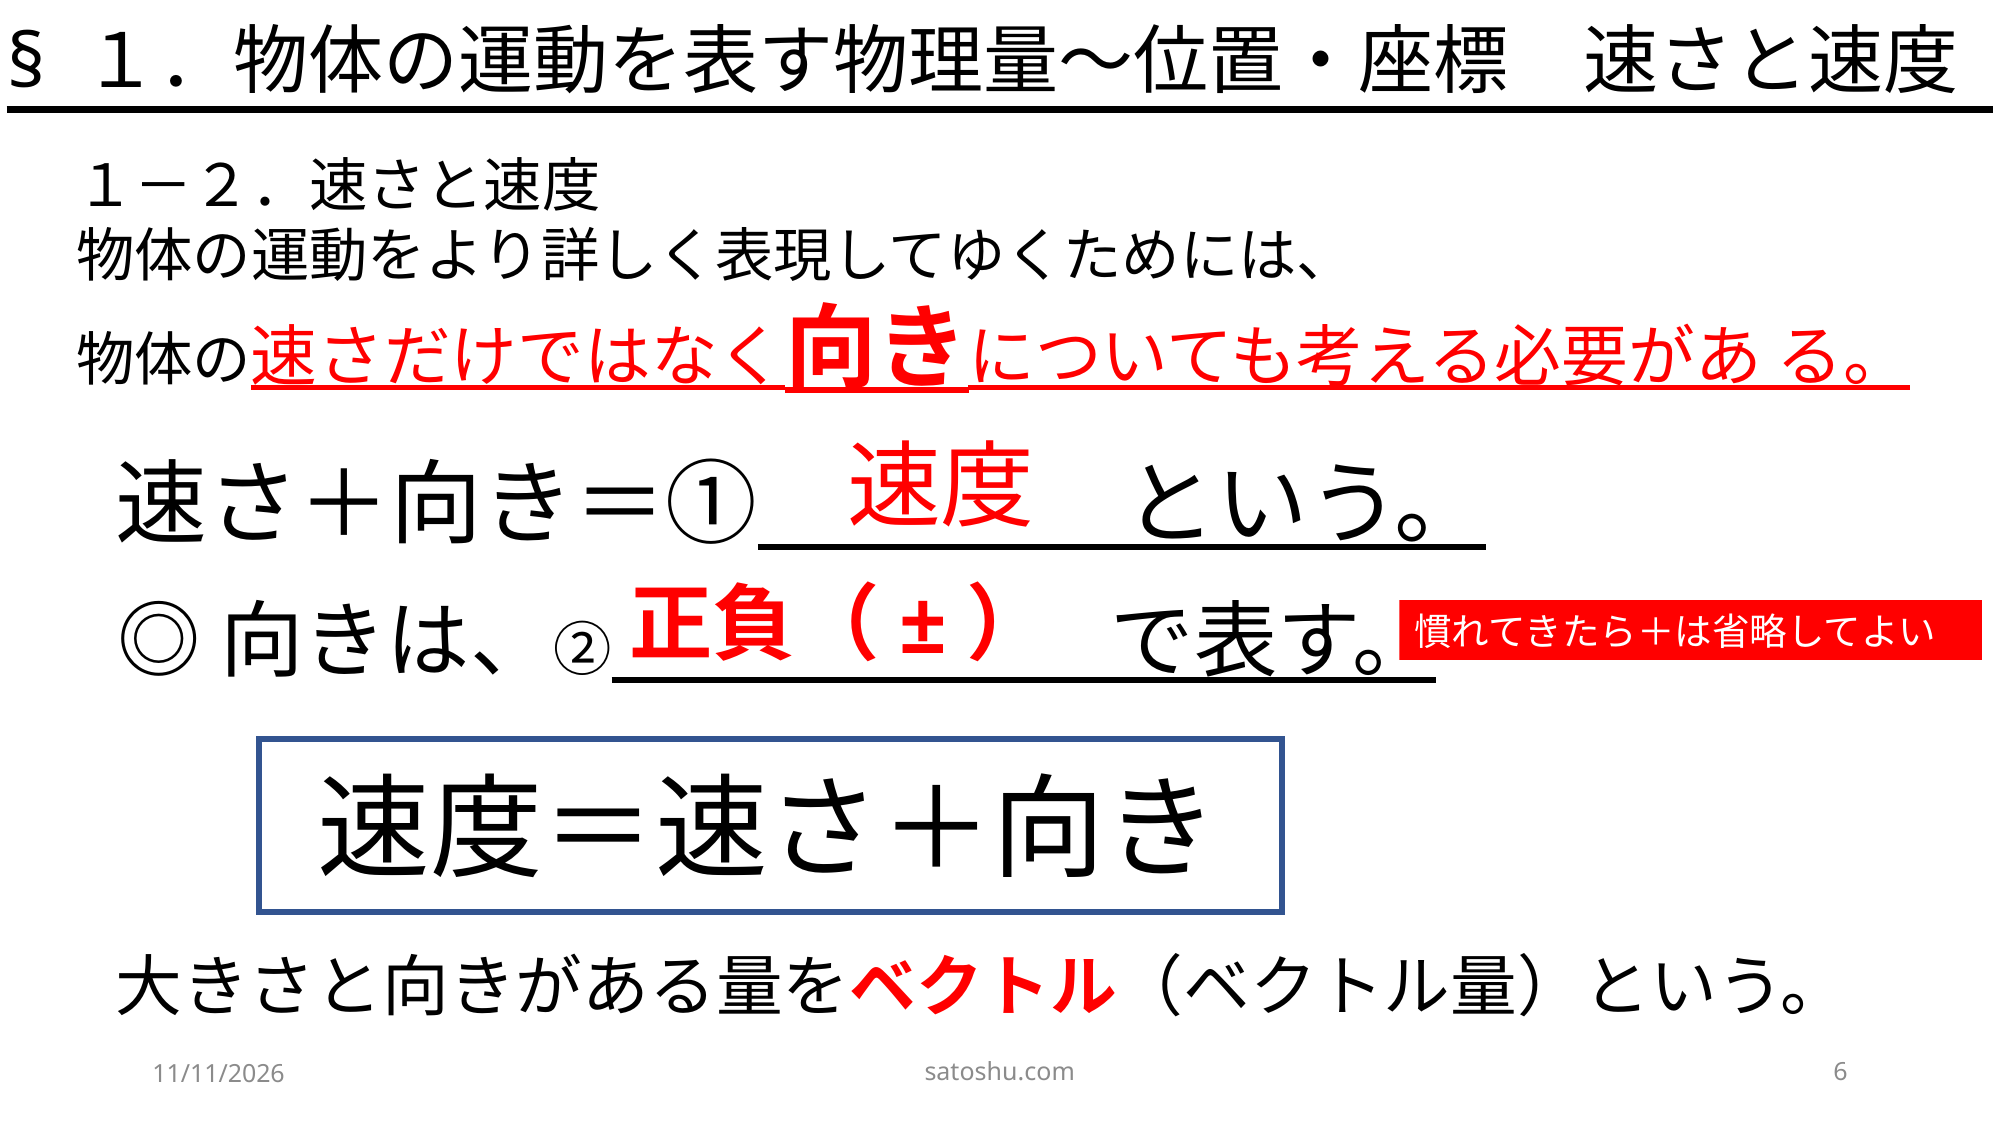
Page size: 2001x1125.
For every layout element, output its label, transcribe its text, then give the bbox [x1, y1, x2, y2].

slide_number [137, 1044, 588, 1105]
text_box 速さ＋向き＝① という。 [100, 437, 1543, 563]
text_box ◎向きは、② で表す。 [102, 579, 1451, 695]
text_box [258, 738, 1283, 913]
text_box 正負（±） [615, 562, 1066, 678]
text_box § １．物体の運動を表す物理量～位置・座標 速さと速度 [0, 7, 2000, 148]
text_box 慣れてきたら＋は省略してよい [1399, 600, 1982, 660]
slide_number 6 [1412, 1042, 1863, 1103]
text_box 速度 [832, 418, 1050, 547]
text_box 大きさと向きがある量をベクトル（ベクトル量）という。 [100, 935, 1901, 1031]
text_box １－２．速さと速度 物体の運動をより詳しく表現してゆくためには、 物体の速さだけではなく向きについても考える必要があ る。 [61, 141, 1953, 406]
footer satoshu.com [662, 1042, 1338, 1103]
